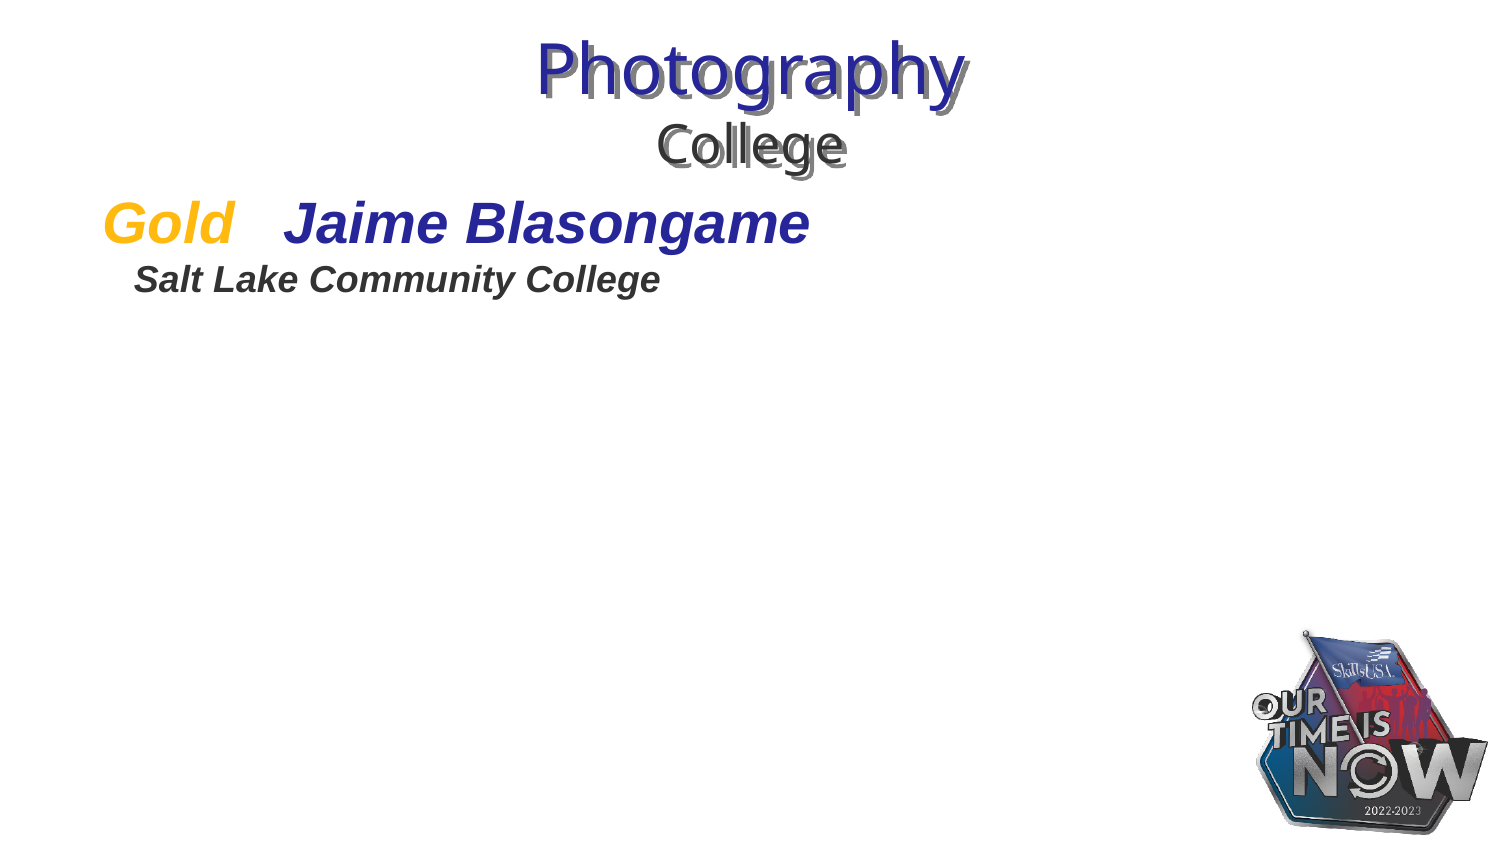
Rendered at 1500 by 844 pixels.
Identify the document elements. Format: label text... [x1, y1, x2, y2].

title Photography College [0, 13, 1500, 185]
list Gold Jaime Blasongame Salt Lake Community College [87, 177, 1438, 778]
picture [1237, 621, 1488, 835]
